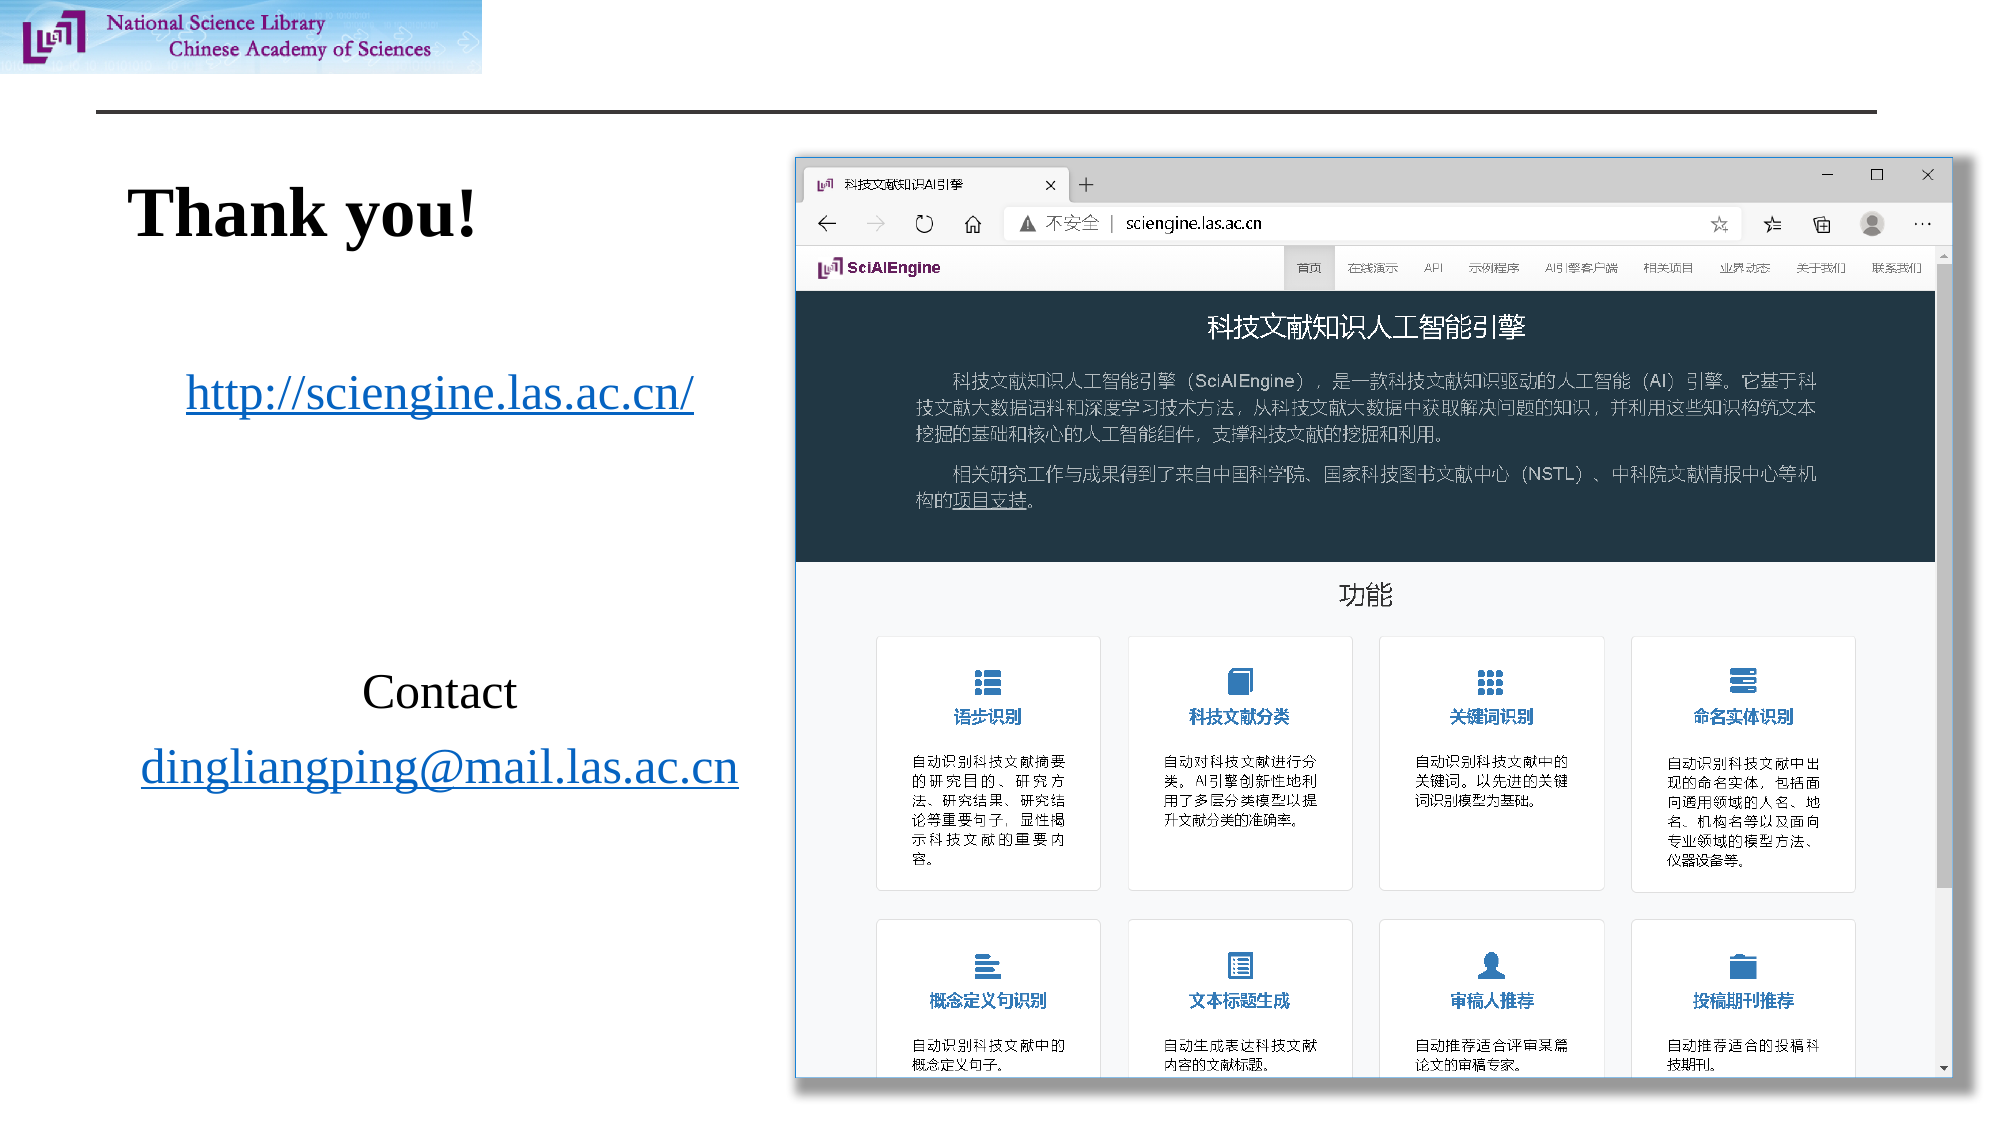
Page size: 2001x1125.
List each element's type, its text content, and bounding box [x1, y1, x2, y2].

picture [795, 157, 1953, 1078]
picture [0, 0, 482, 74]
title Thank you! [27, 131, 597, 259]
subtitle http://sciengine.las.ac.cn/ Contact dingliangping@mail.las.ac.cn [0, 358, 788, 631]
